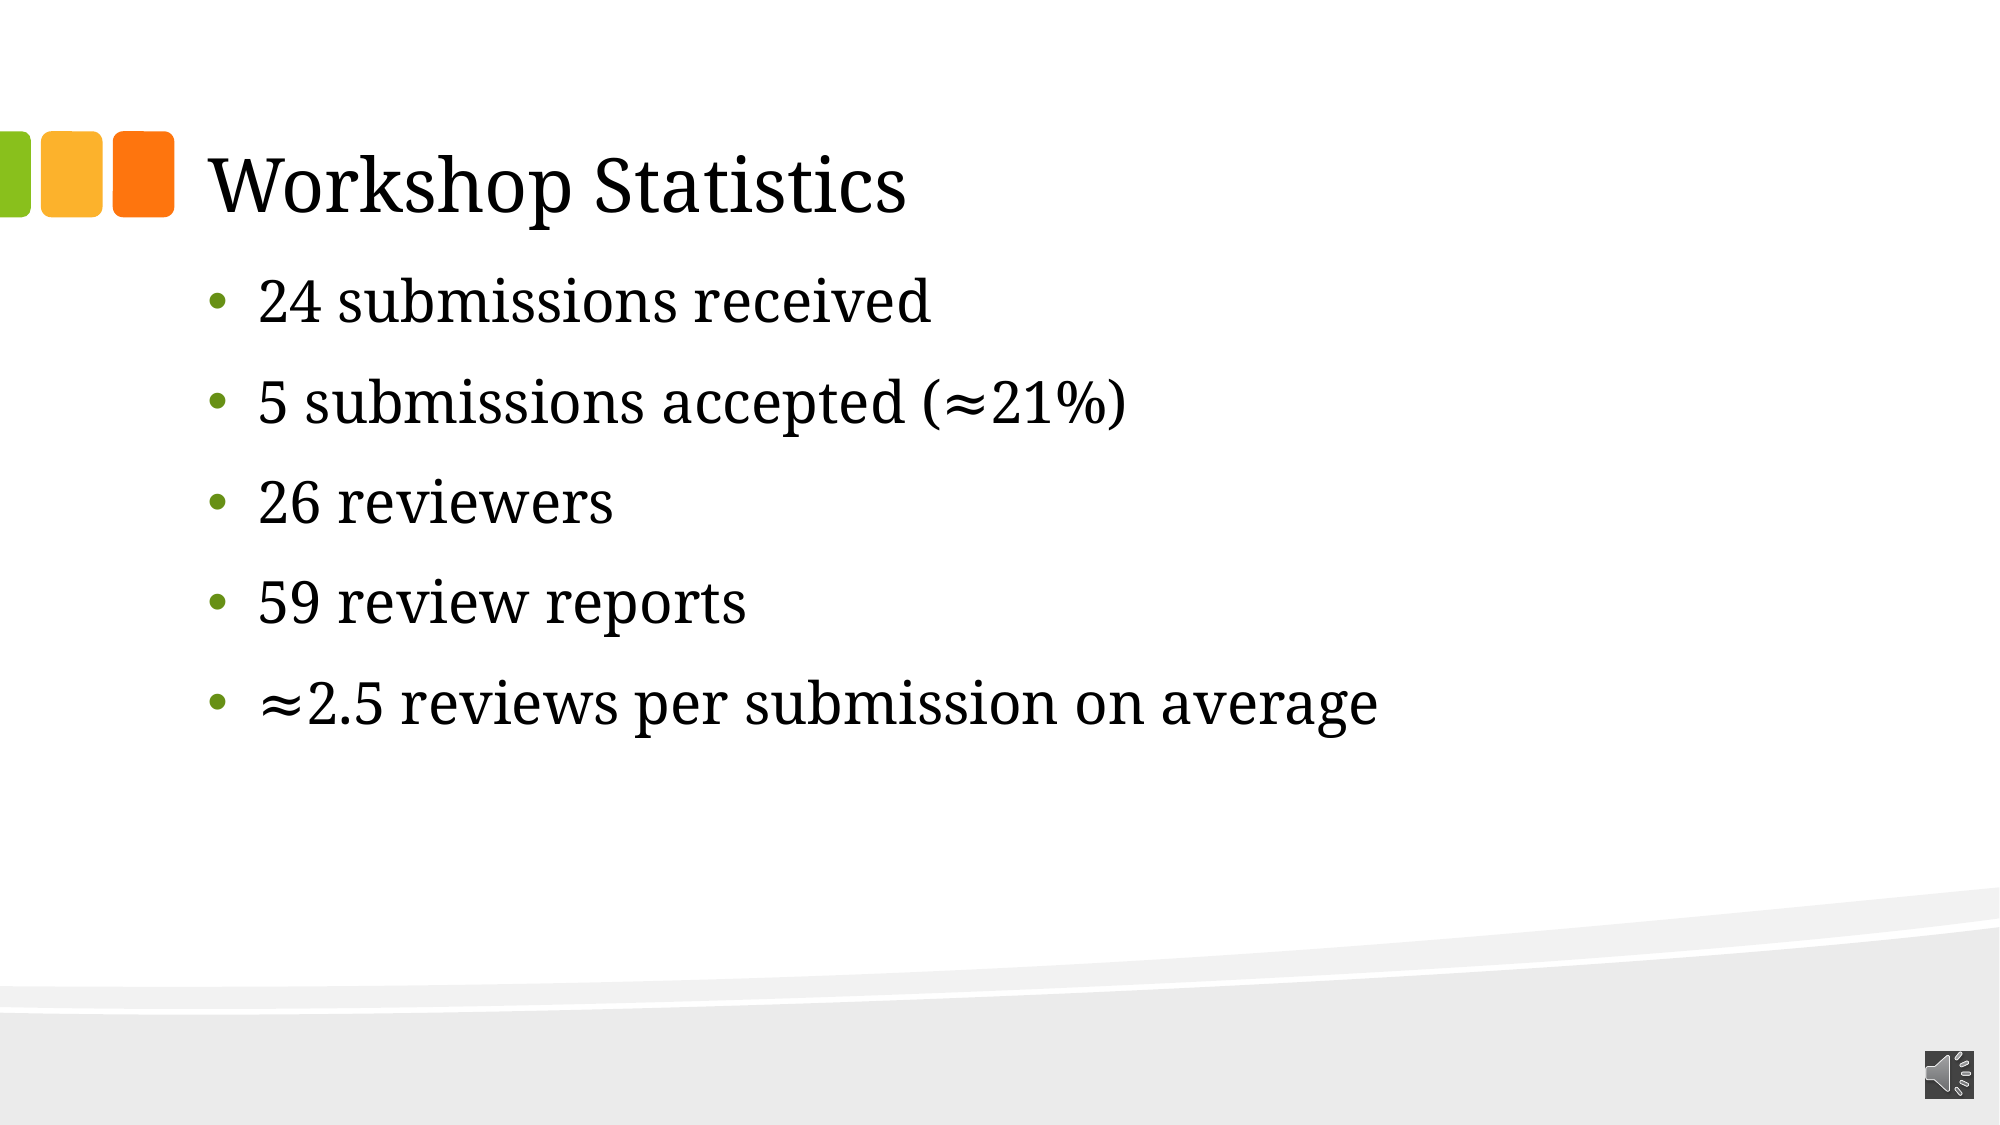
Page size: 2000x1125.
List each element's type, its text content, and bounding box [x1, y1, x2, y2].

title Workshop Statistics [187, 24, 1787, 238]
list 24 submissions received 5 submissions accepted (≈21%) 26 reviewers 59 review reports ≈2.5 reviews per submission on average [187, 262, 1825, 1013]
picture [1924, 1049, 1975, 1101]
